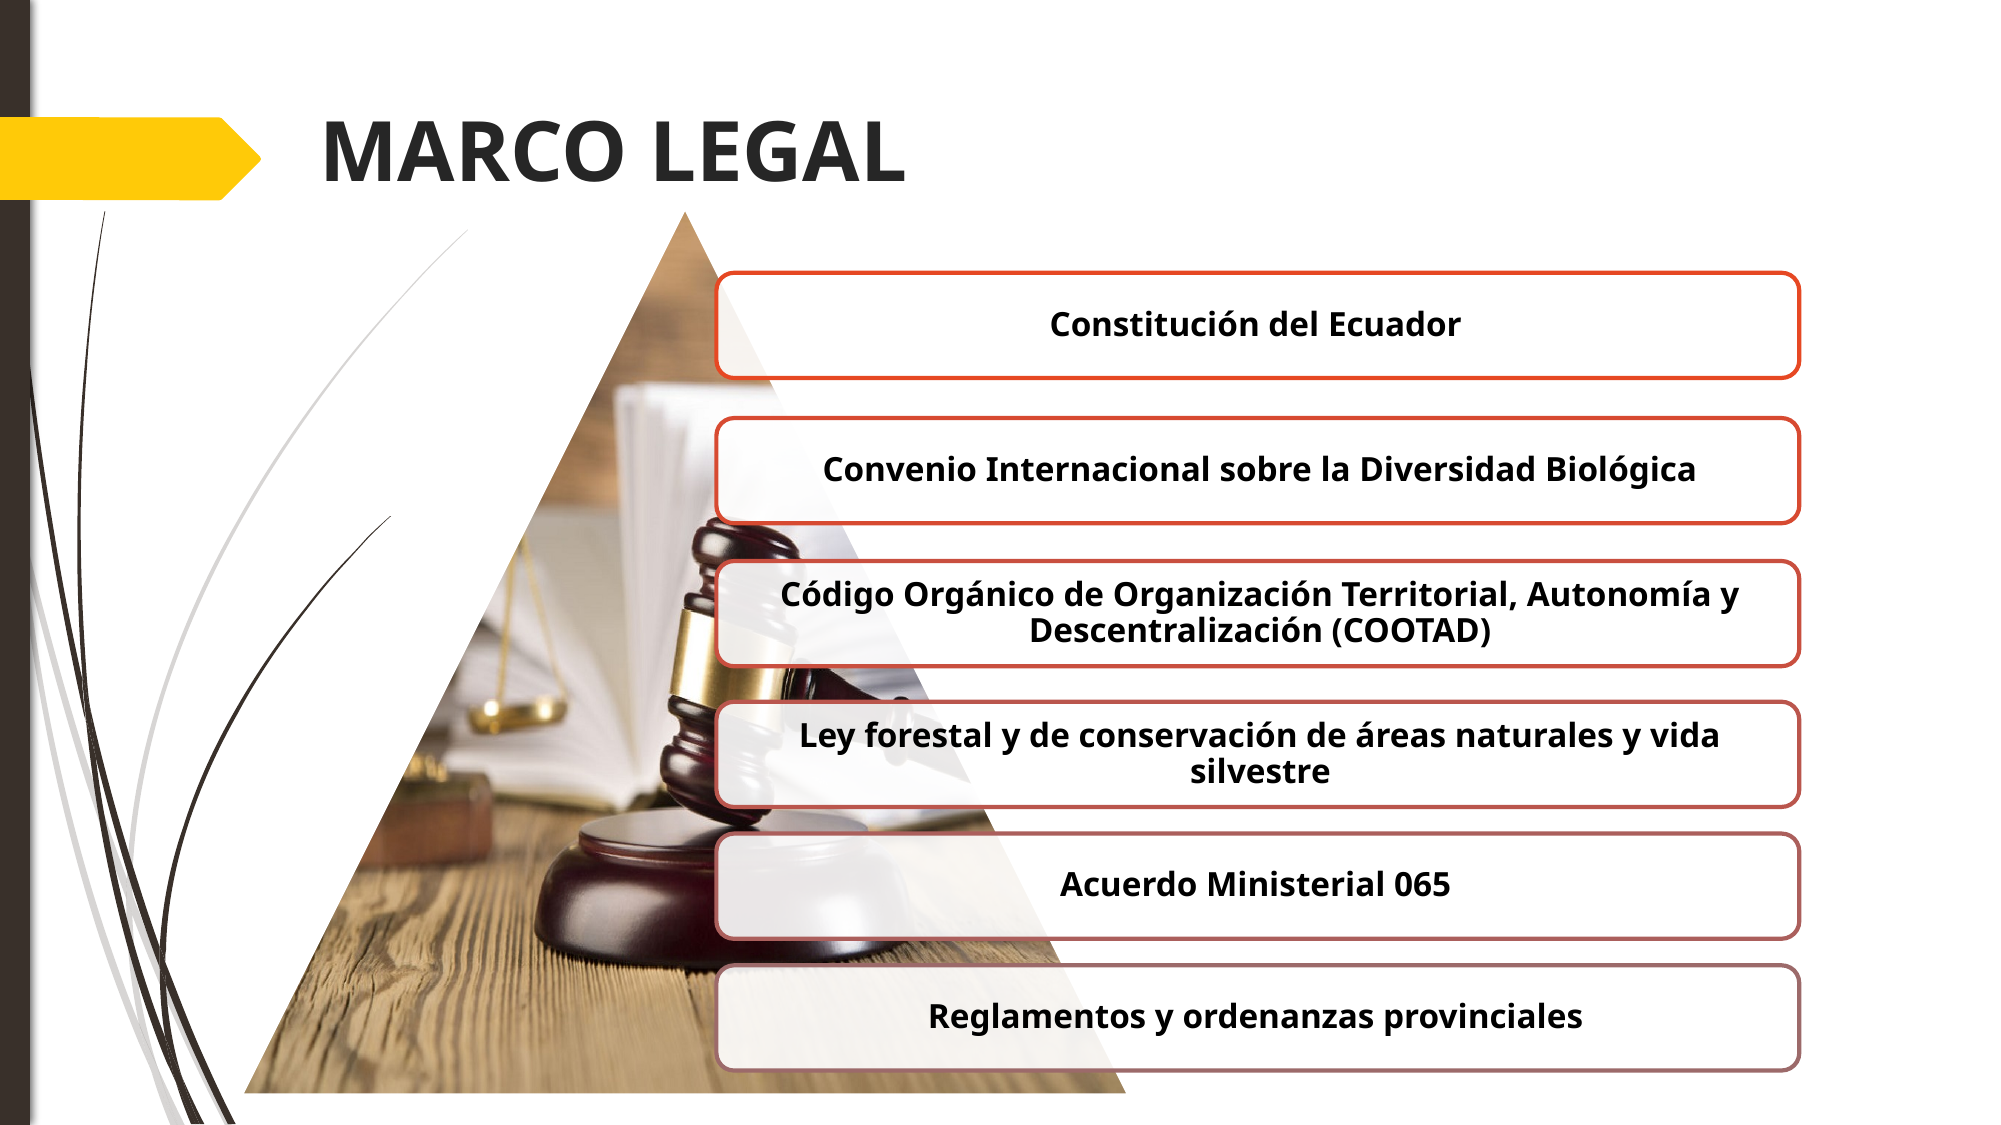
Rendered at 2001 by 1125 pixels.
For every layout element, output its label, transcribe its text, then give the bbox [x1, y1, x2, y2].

title MARCO LEGAL [214, 91, 1012, 199]
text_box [200, 206, 1978, 1097]
